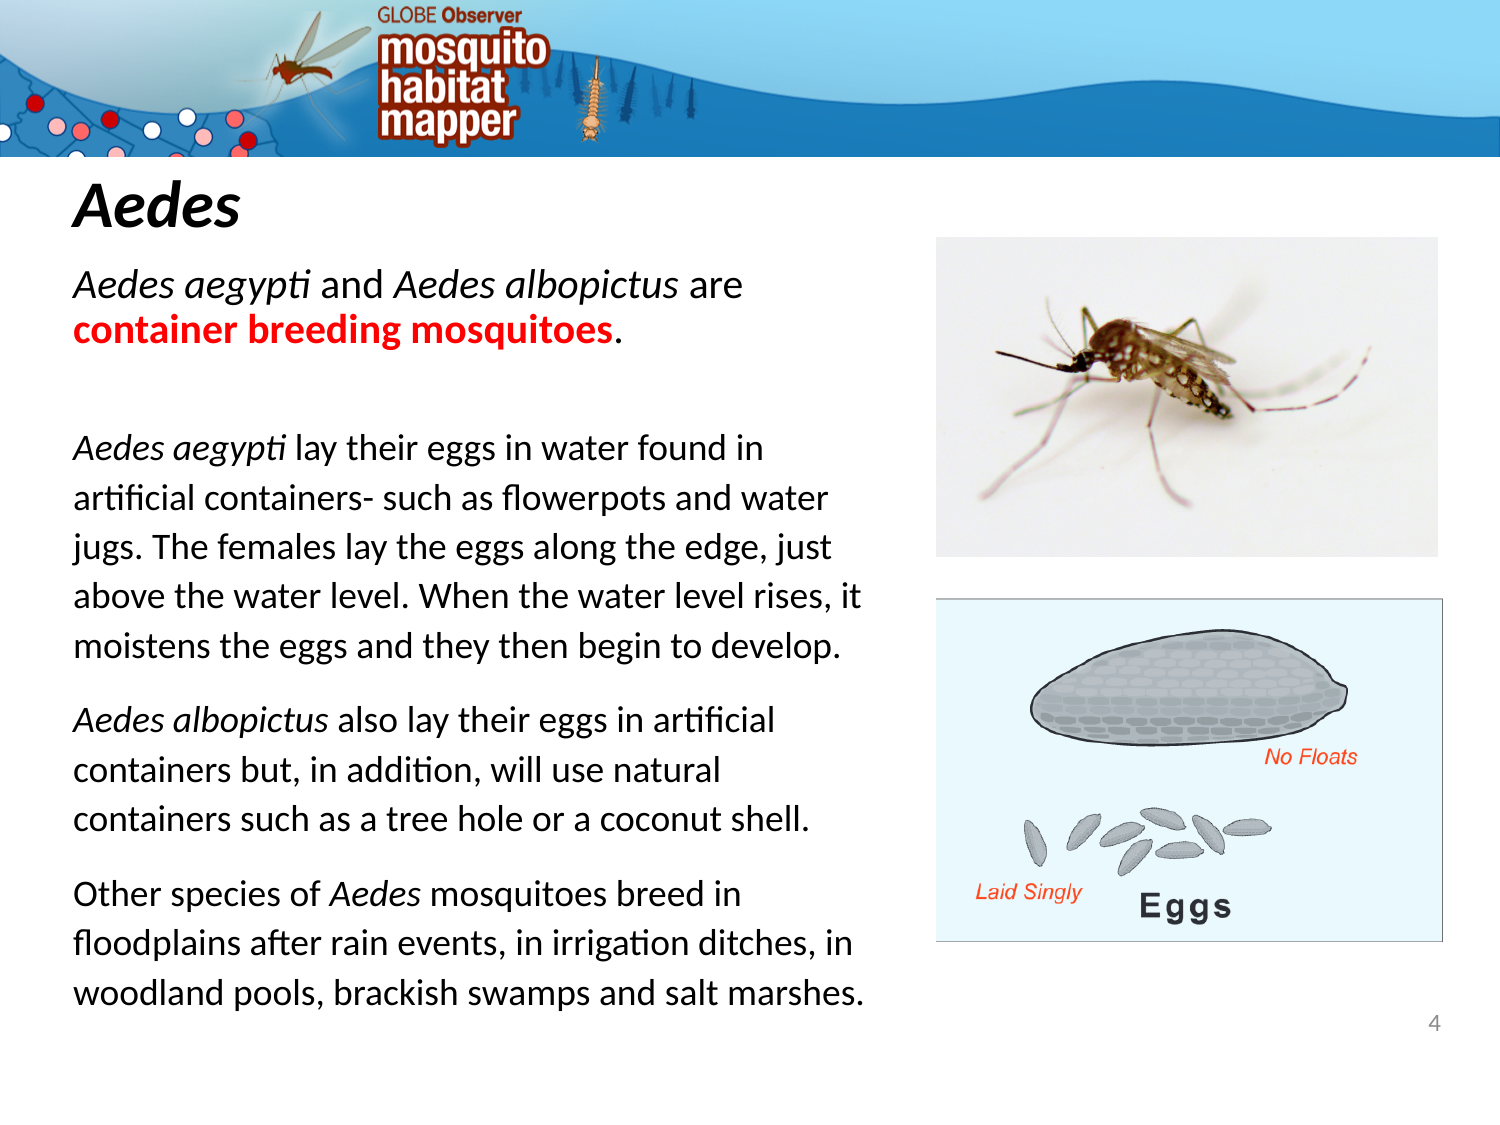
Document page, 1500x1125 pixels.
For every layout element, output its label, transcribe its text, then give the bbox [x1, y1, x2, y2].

title Aedes [58, 157, 1352, 315]
picture [0, 0, 1500, 157]
slide_number 3 [1118, 991, 1457, 1051]
picture [936, 237, 1438, 557]
picture [936, 597, 1444, 942]
list Aedes aegypti and Aedes albopictus are container breeding mosquitoes. Aedes aegypti lay their eggs in water found in artificial containers- such as flowerpots and water jugs. The females lay the eggs along the edge, just above the water level. When the water level rises, it moistens the eggs and they then begin to develop. Aedes albopictus also lay their eggs in artificial containers but, in addition, will use natural containers such as a tree hole or a coconut shell. Other species of Aedes mosquitoes breed in floodplains after rain events, in irrigation ditches, in woodland pools, brackish swamps and salt marshes. [58, 254, 896, 1125]
